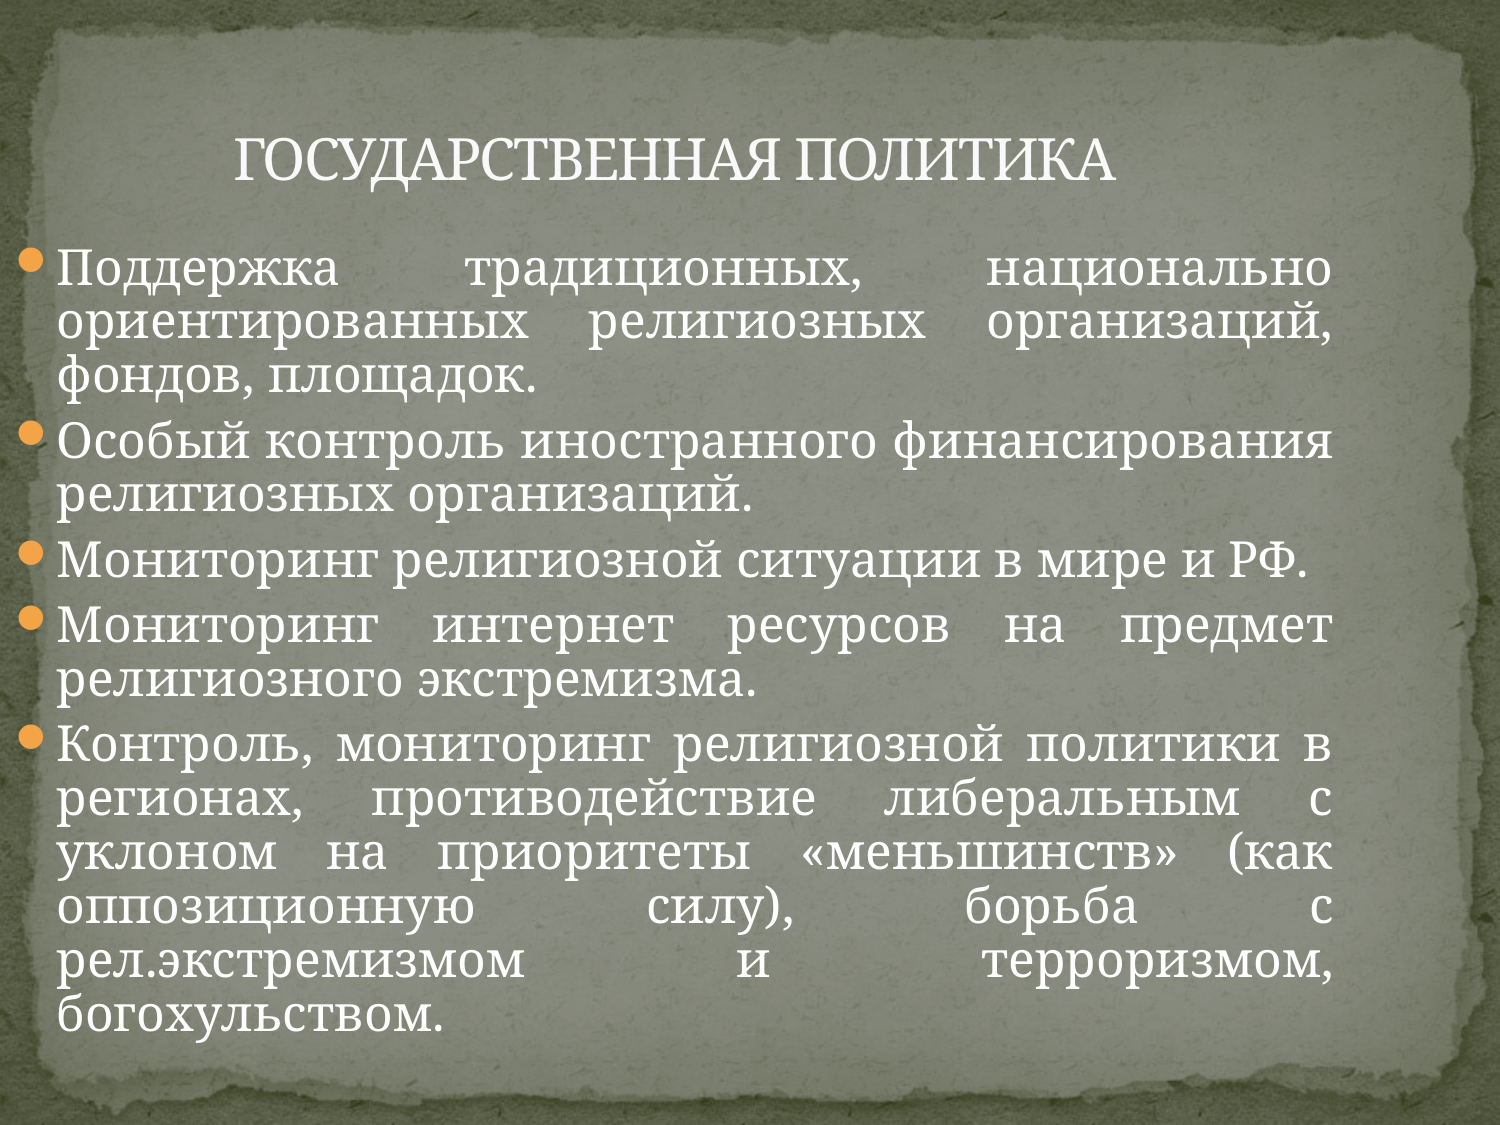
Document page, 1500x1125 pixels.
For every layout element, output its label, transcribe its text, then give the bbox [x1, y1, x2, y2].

list Поддержка традиционных, национально ориентированных религиозных организаций, фондов, площадок. Особый контроль иностранного финансирования религиозных организаций. Мониторинг религиозной ситуации в мире и РФ. Мониторинг интернет ресурсов на предмет религиозного экстремизма. Контроль, мониторинг религиозной политики в регионах, противодействие либеральным с уклоном на приоритеты «меньшинств» (как оппозиционную силу), борьба с рел.экстремизмом и терроризмом, богохульством. [0, 234, 1351, 1055]
title ГОСУДАРСТВЕННАЯ ПОЛИТИКА [0, 47, 1350, 200]
